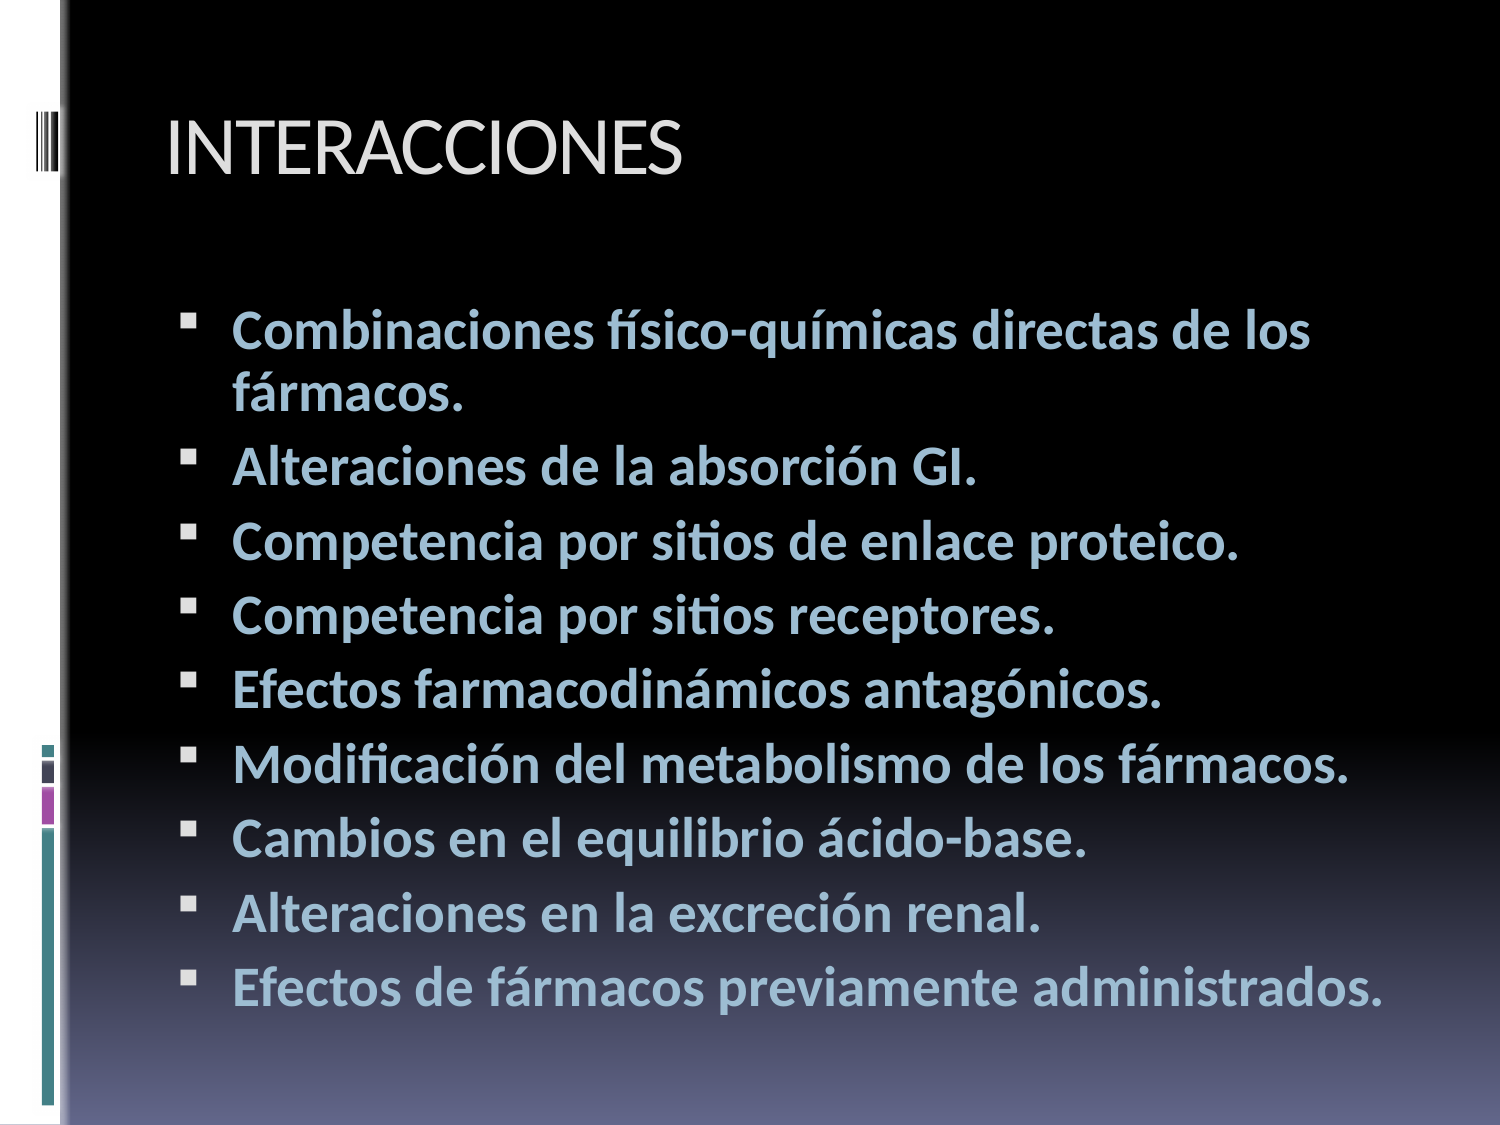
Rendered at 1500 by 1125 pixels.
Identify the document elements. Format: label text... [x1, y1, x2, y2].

list Combinaciones físico-químicas directas de los fármacos. Alteraciones de la absorción GI. Competencia por sitios de enlace proteico. Competencia por sitios receptores. Efectos farmacodinámicos antagónicos. Modificación del metabolismo de los fármacos. Cambios en el equilibrio ácido-base. Alteraciones en la excreción renal. Efectos de fármacos previamente administrados. [150, 292, 1425, 1043]
title INTERACCIONES [150, 83, 1425, 234]
